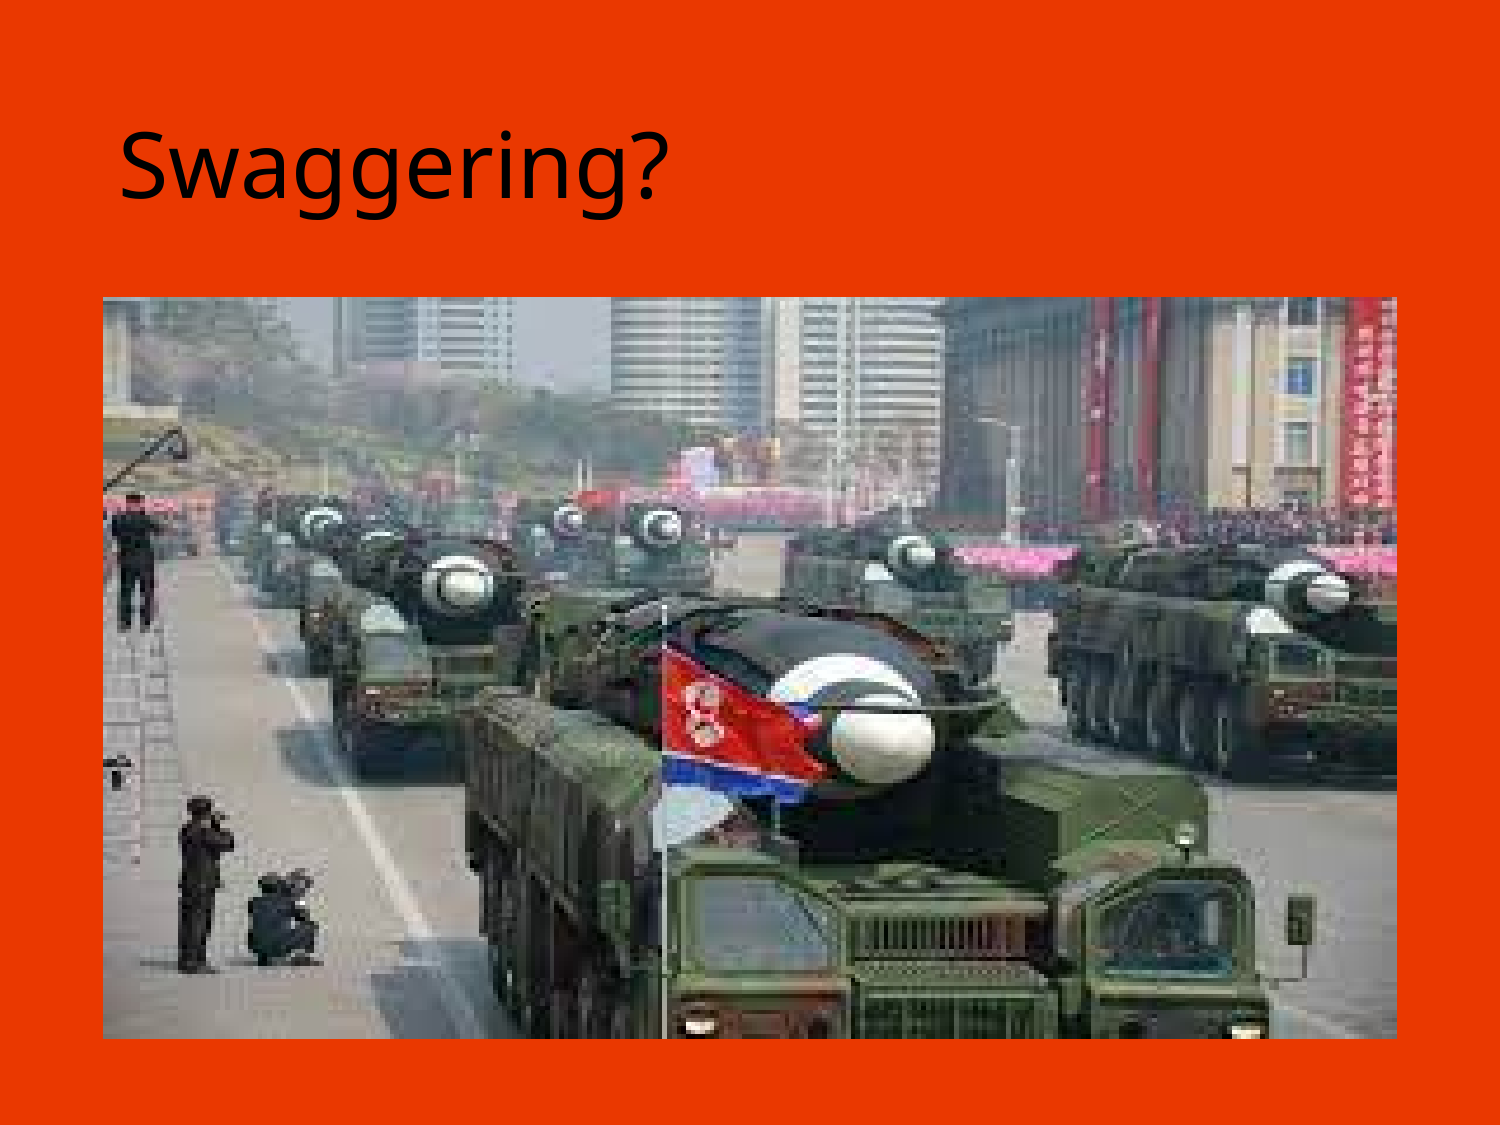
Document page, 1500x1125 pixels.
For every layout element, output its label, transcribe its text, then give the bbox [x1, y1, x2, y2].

title Swaggering? [103, 59, 1397, 278]
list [103, 297, 1397, 1039]
